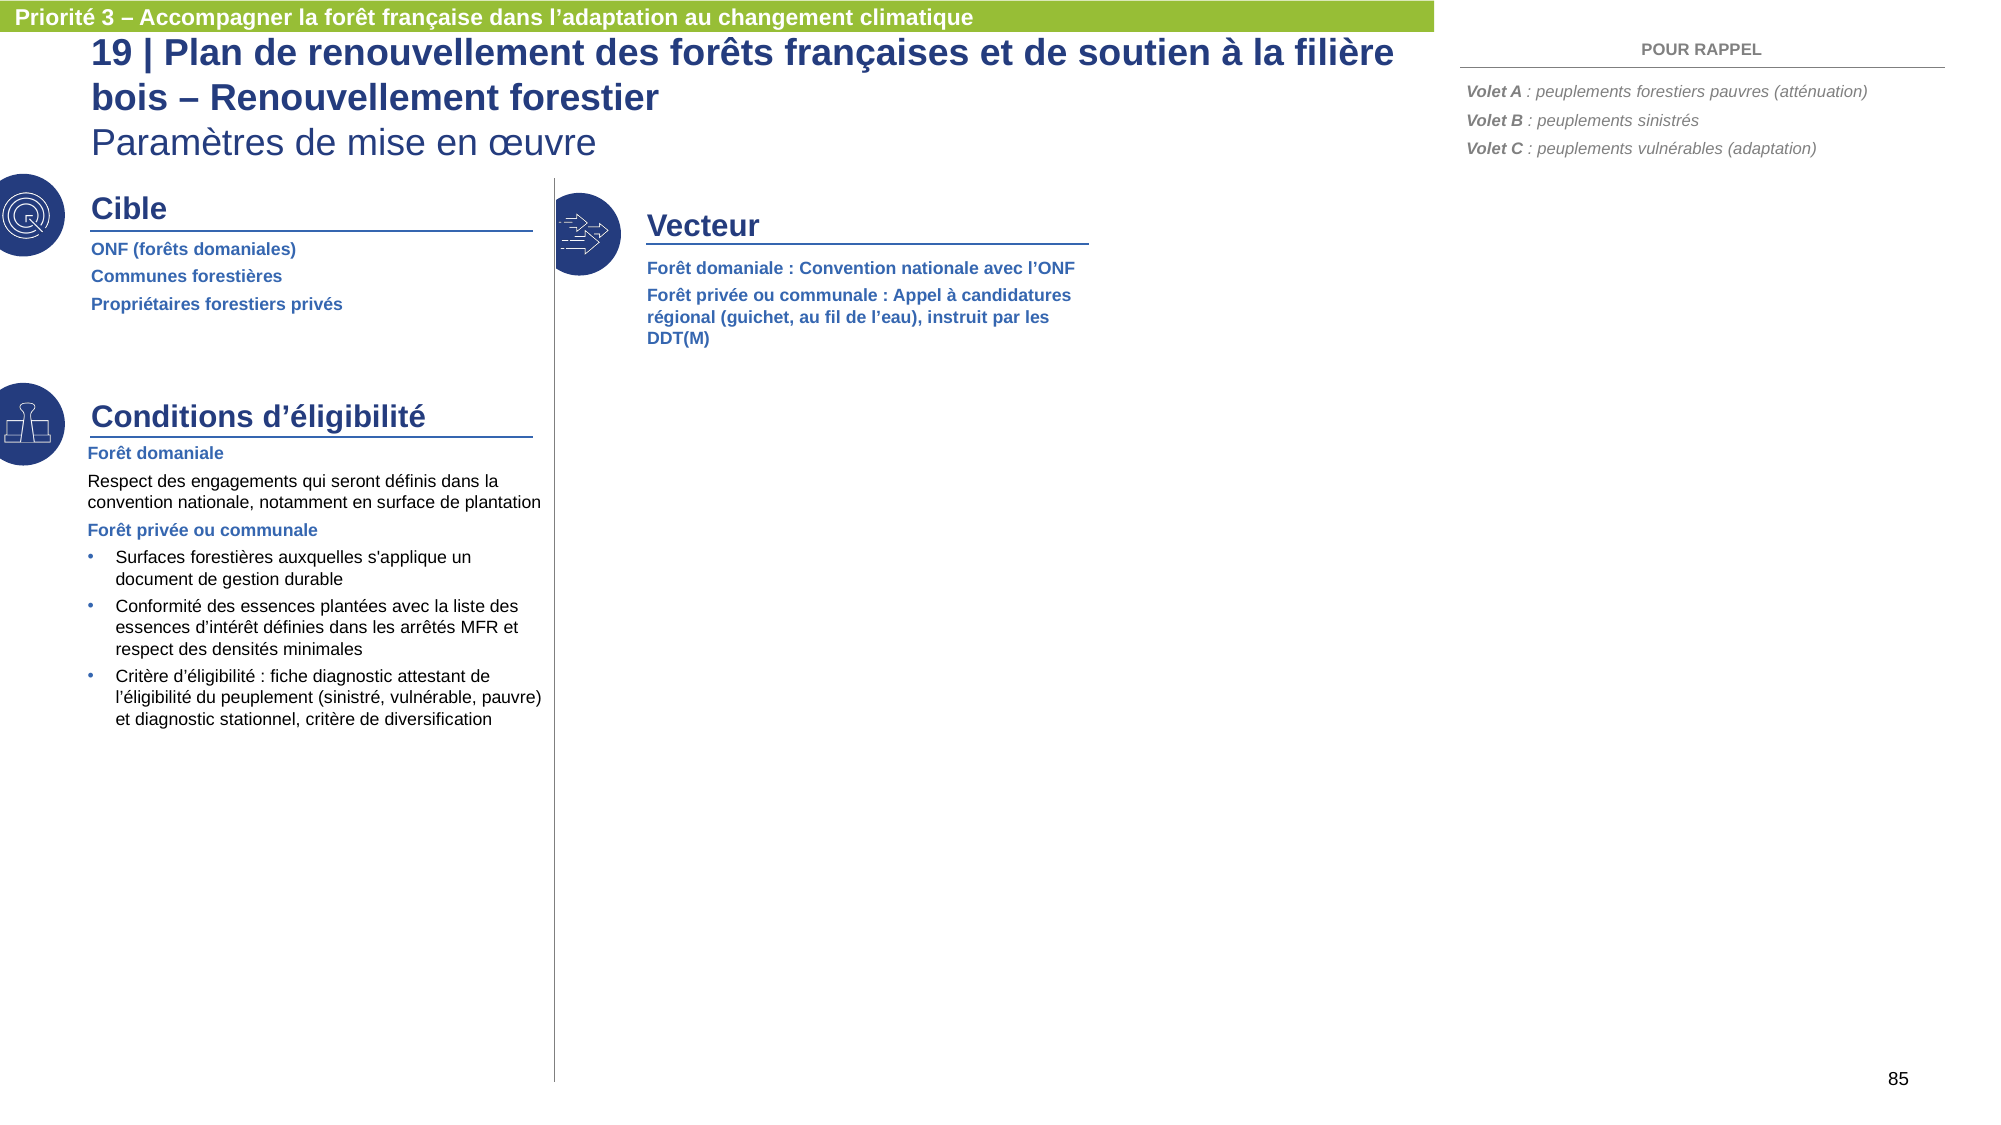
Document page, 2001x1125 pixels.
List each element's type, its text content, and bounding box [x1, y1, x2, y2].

title 19 | Plan de renouvellement des forêts françaises et de soutien à la filière bois – Renouvellement forestier Paramètres de mise en œuvre [91, 33, 1418, 149]
text_box Conditions d’éligibilité [90, 396, 532, 436]
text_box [0, 382, 66, 466]
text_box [1459, 38, 1945, 167]
text_box Priorité 3 – Accompagner la forêt française dans l’adaptation au changement climatique [0, 0, 1435, 33]
text_box Cible [90, 187, 532, 230]
text_box ONF (forêts domaniales) Communes forestières Propriétaires forestiers privés [90, 237, 536, 320]
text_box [0, 173, 66, 257]
text_box Forêt domaniale Respect des engagements qui seront définis dans la convention nationale, notamment en surface de plantation Forêt privée ou communale Surfaces forestières auxquelles s'applique un document de gestion durable Conformité des essences plantées avec la liste des essences d’intérêt définies dans les arrêtés MFR et respect des densités minimales Critère d’éligibilité : fiche diagnostic attestant de l’éligibilité du peuplement (sinistré, vulnérable, pauvre) et diagnostic stationnel, critère de diversification [87, 442, 547, 735]
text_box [555, 192, 1097, 350]
